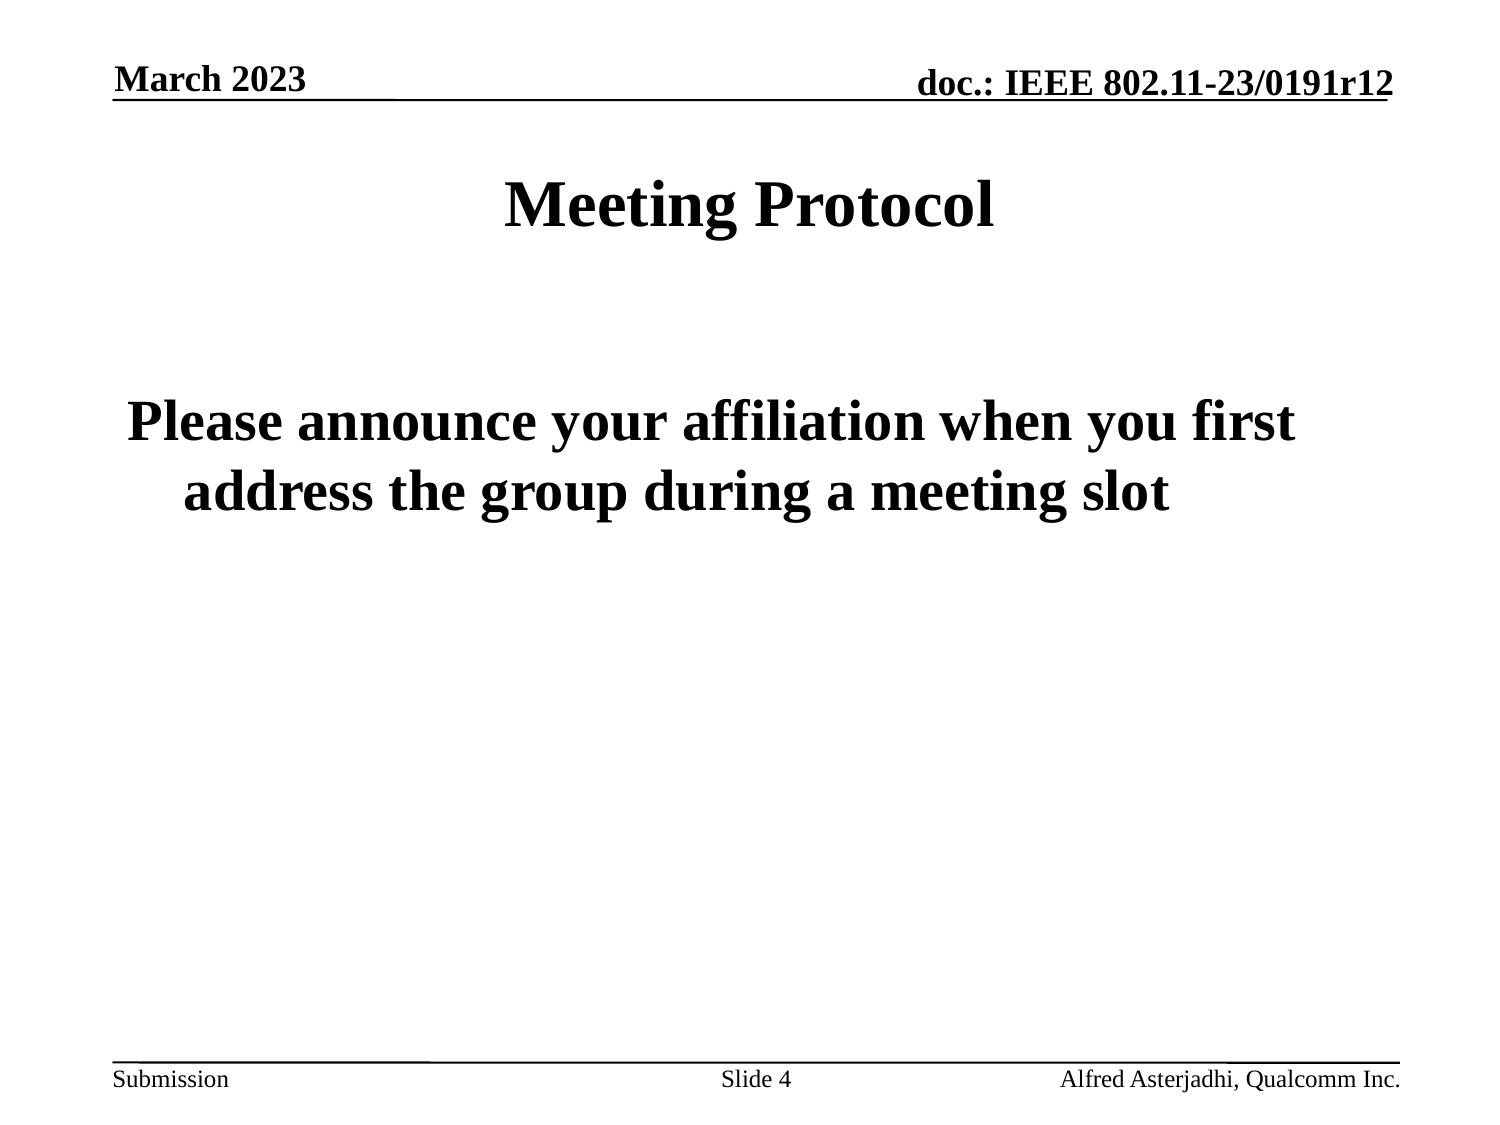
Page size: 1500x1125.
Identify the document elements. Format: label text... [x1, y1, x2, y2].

list Please announce your affiliation when you first address the group during a meeting slot [112, 374, 1388, 513]
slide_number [114, 54, 493, 100]
footer Alfred Asterjadhi, Qualcomm Inc. [878, 1061, 1402, 1093]
title Meeting Protocol [112, 112, 1388, 288]
slide_number Slide 4 [712, 1061, 800, 1123]
